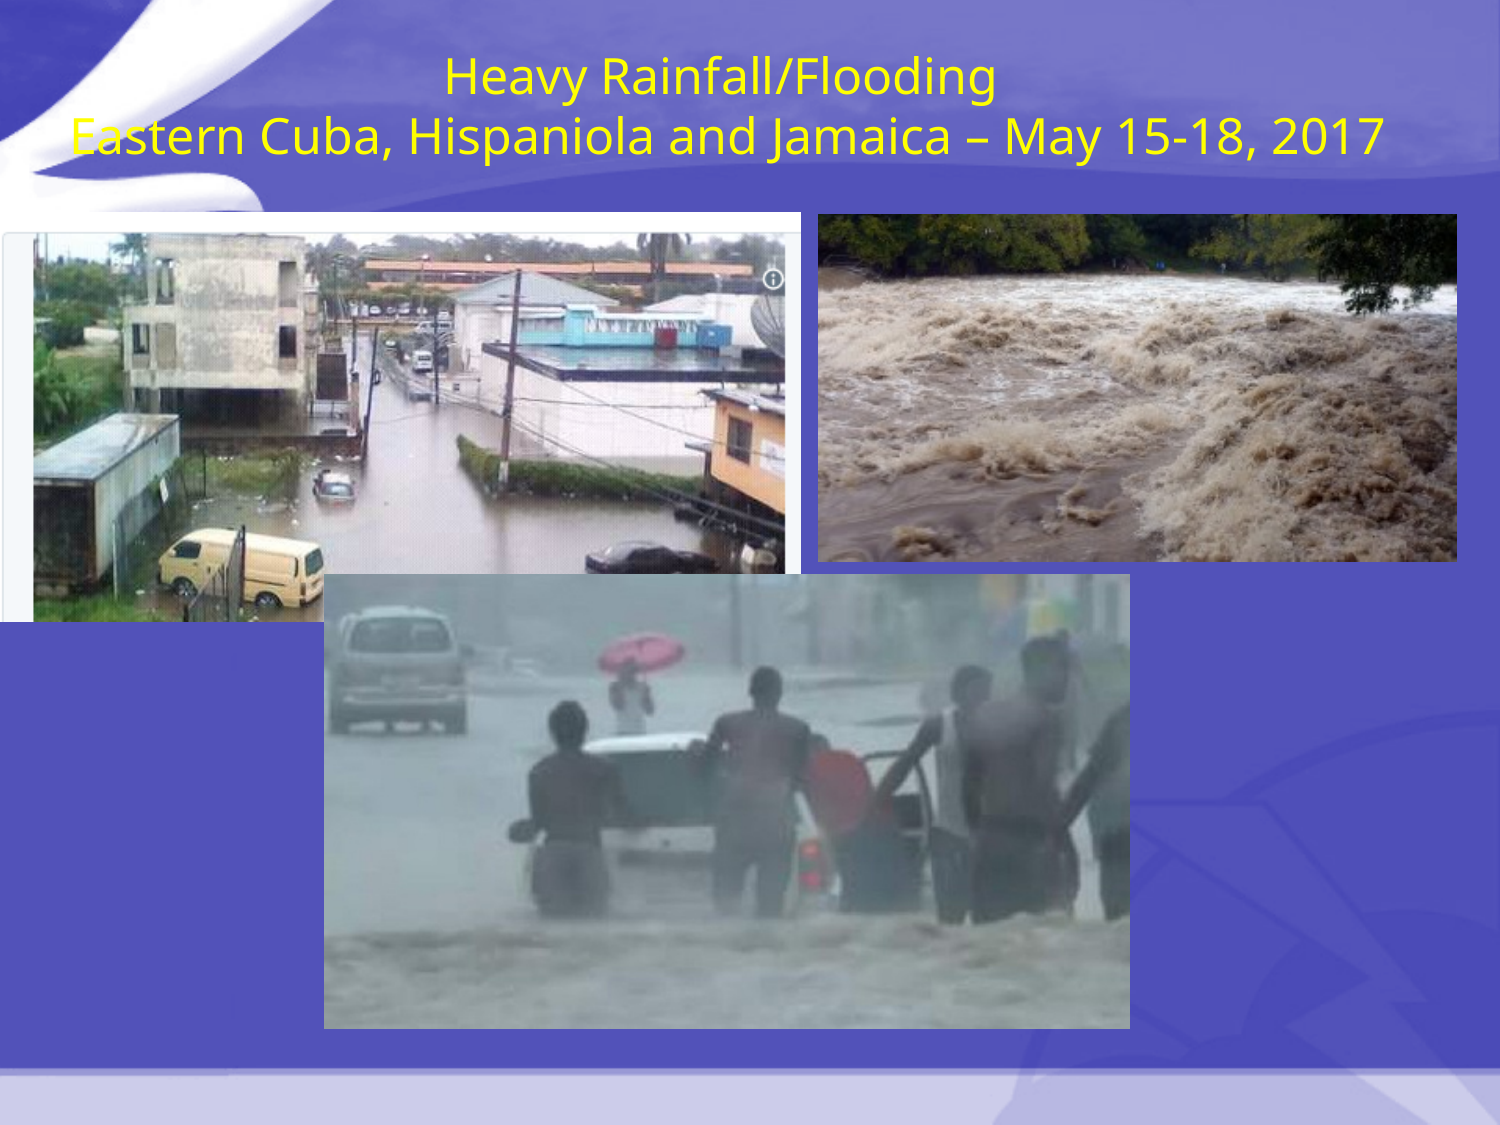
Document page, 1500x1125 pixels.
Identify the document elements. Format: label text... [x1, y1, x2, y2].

picture [818, 213, 1457, 563]
text_box Heavy Rainfall/Flooding Eastern Cuba, Hispaniola and Jamaica – May 15-18, 2017 [54, 37, 1415, 173]
picture [0, 212, 1130, 1029]
